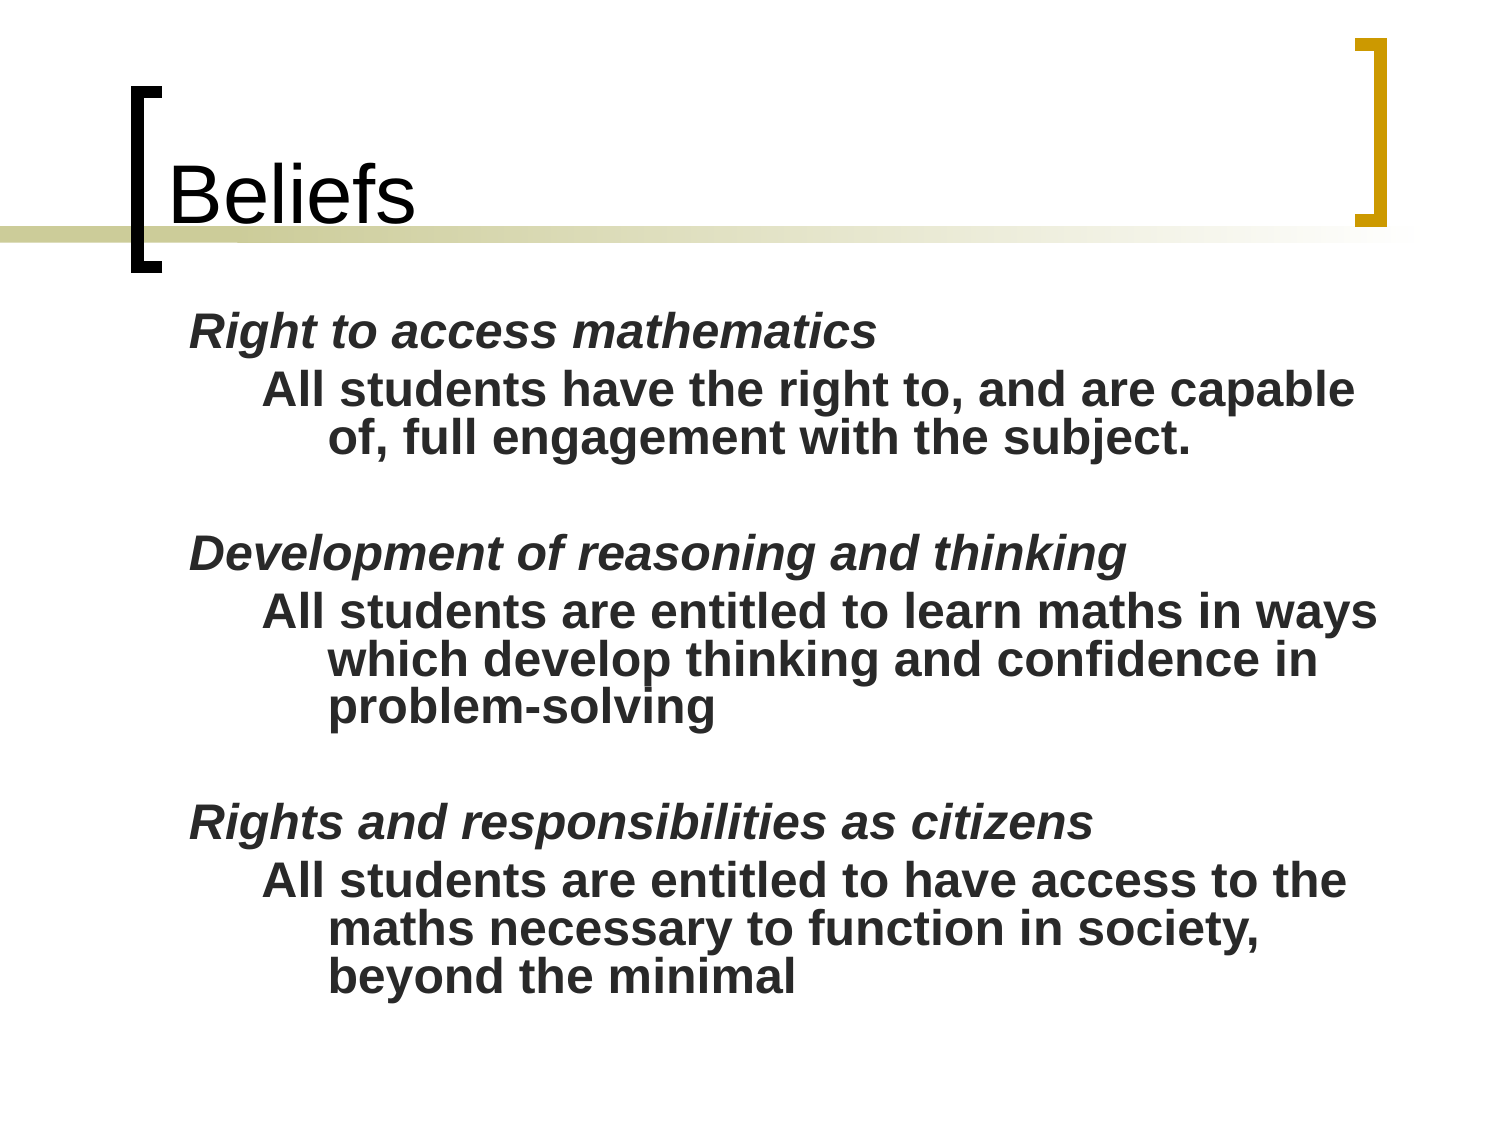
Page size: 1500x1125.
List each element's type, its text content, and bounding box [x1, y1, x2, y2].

title Beliefs [152, 15, 1328, 248]
list Right to access mathematics All students have the right to, and are capable of, full engagement with the subject. Development of reasoning and thinking All students are entitled to learn maths in ways which develop thinking and confidence in problem-solving Rights and responsibilities as citizens All students are entitled to have access to the maths necessary to function in society, beyond the minimal [100, 302, 1400, 1100]
